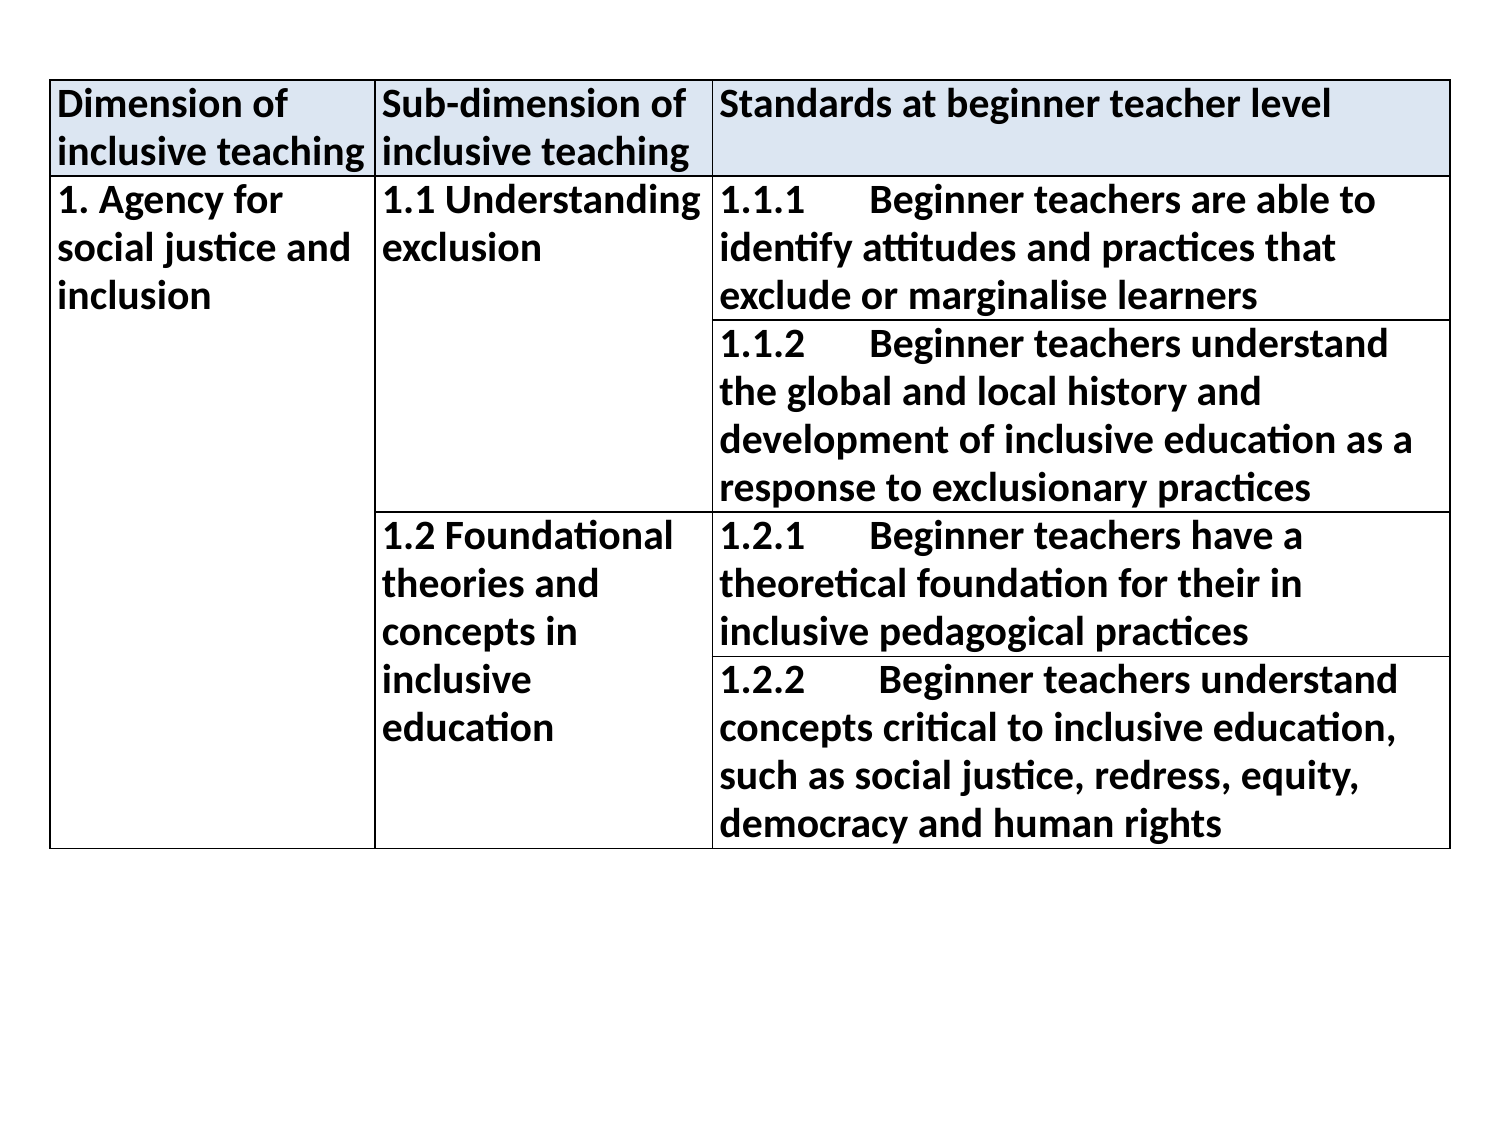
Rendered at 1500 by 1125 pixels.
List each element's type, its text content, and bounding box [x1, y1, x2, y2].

table_header Sub-dimension of inclusive teaching [376, 81, 712, 175]
table_cell 1.2.1 Beginner teachers have a theoretical foundation for their in inclusive pedagogical practices [713, 513, 1449, 656]
table_cell 1.2.2 Beginner teachers understand concepts critical to inclusive education, such as social justice, redress, equity, democracy and human rights [713, 657, 1449, 848]
table_cell 1.1 Understanding exclusion [376, 177, 712, 511]
table_cell 1.2 Foundational theories and concepts in inclusive education [376, 513, 712, 848]
table_cell 1.1.1 Beginner teachers are able to identify attitudes and practices that exclude or marginalise learners [713, 177, 1449, 319]
table_cell 1. Agency for social justice and inclusion [51, 177, 374, 848]
table_header Dimension of inclusive teaching [51, 81, 374, 175]
table_header Standards at beginner teacher level [713, 81, 1449, 175]
table_cell 1.1.2 Beginner teachers understand the global and local history and development of inclusive education as a response to exclusionary practices [713, 321, 1449, 511]
